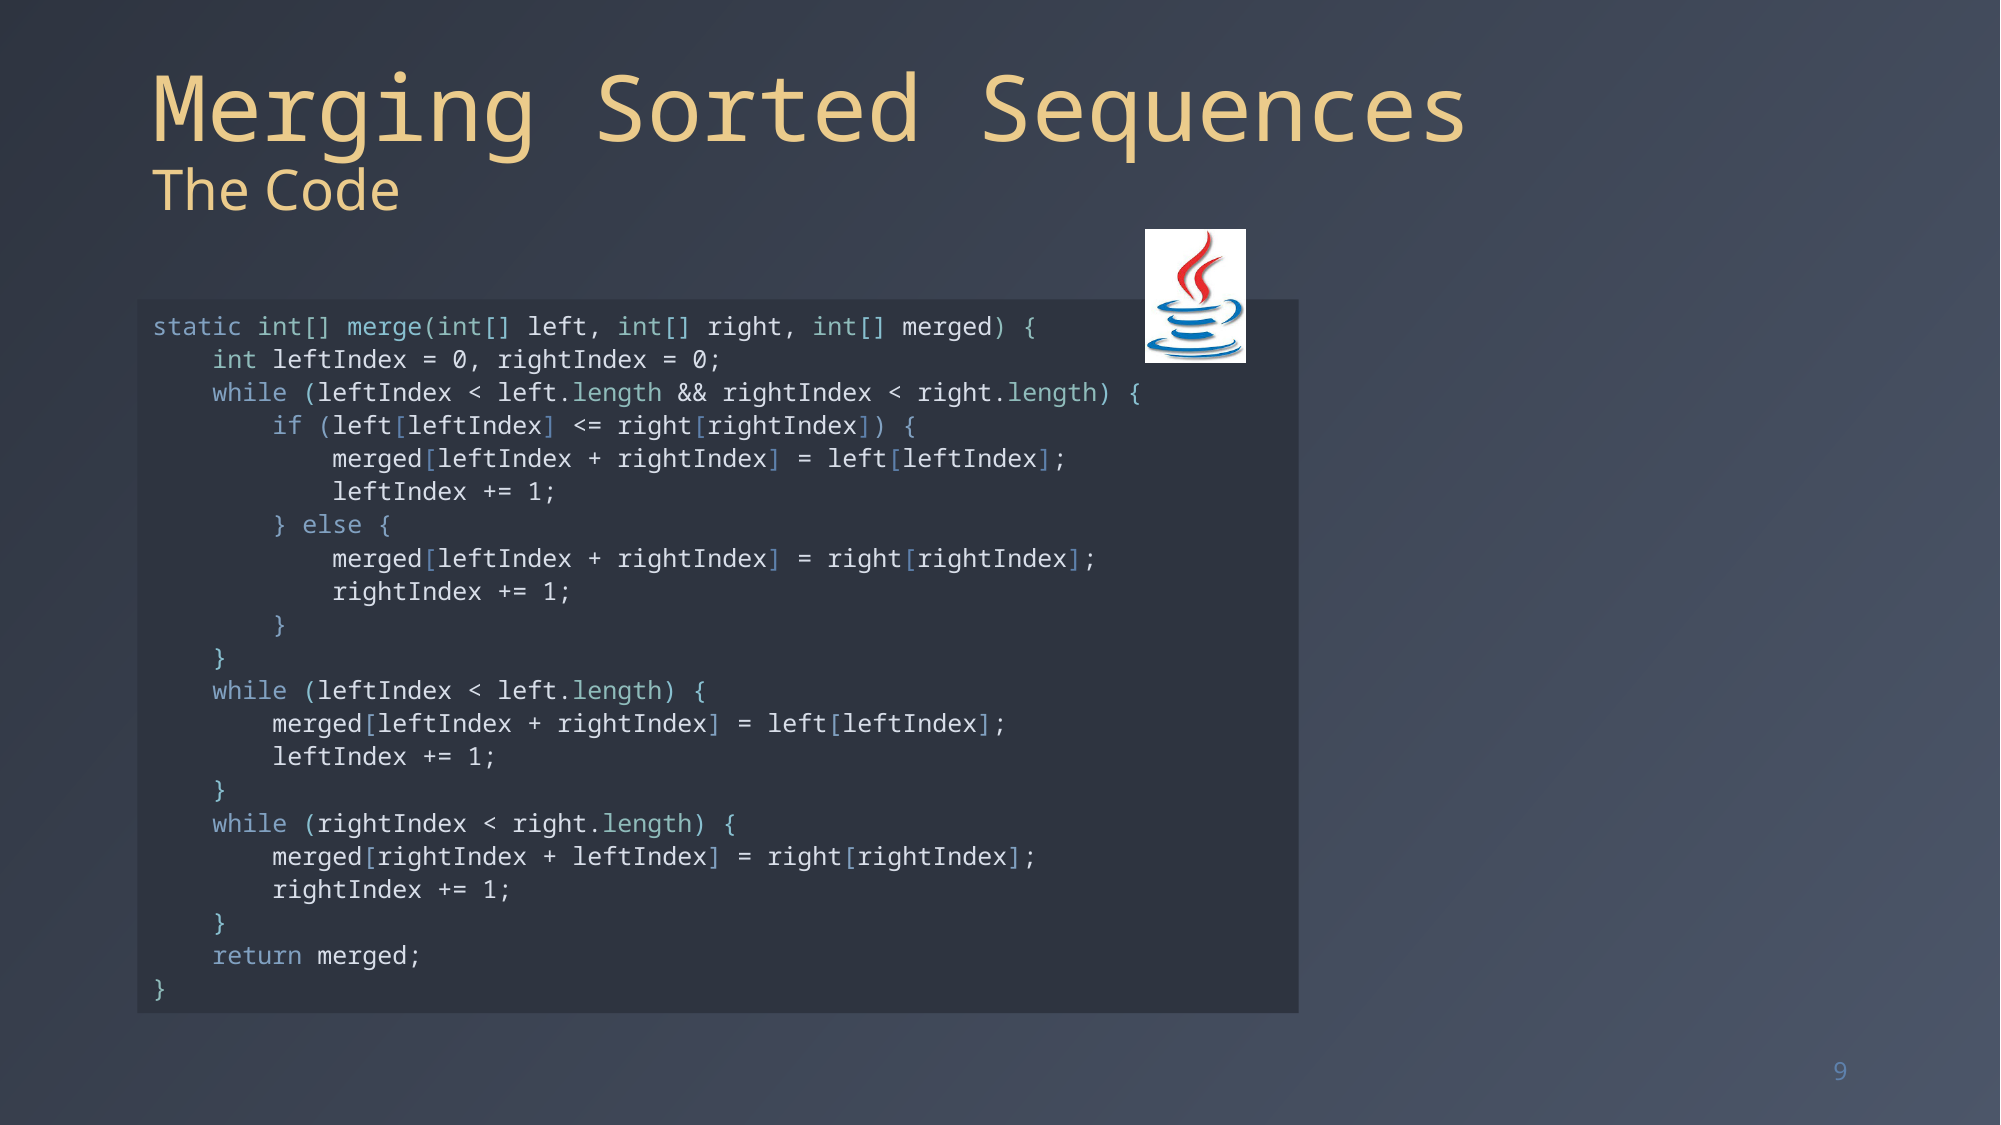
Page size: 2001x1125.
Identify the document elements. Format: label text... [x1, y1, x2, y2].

slide_number 9 [1738, 1042, 1863, 1103]
list static int[] merge(int[] left, int[] right, int[] merged) { int leftIndex = 0, rightIndex = 0; while (leftIndex < left.length && rightIndex < right.length) { if (left[leftIndex] <= right[rightIndex]) { merged[leftIndex + rightIndex] = left[leftIndex]; leftIndex += 1; } else { merged[leftIndex + rightIndex] = right[rightIndex]; rightIndex += 1; } } while (leftIndex < left.length) { merged[leftIndex + rightIndex] = left[leftIndex]; leftIndex += 1; } while (rightIndex < right.length) { merged[rightIndex + leftIndex] = right[rightIndex]; rightIndex += 1; } return merged; } [137, 299, 1299, 1014]
picture [1145, 229, 1246, 363]
title Merging Sorted Sequences The Code [137, 26, 1863, 230]
